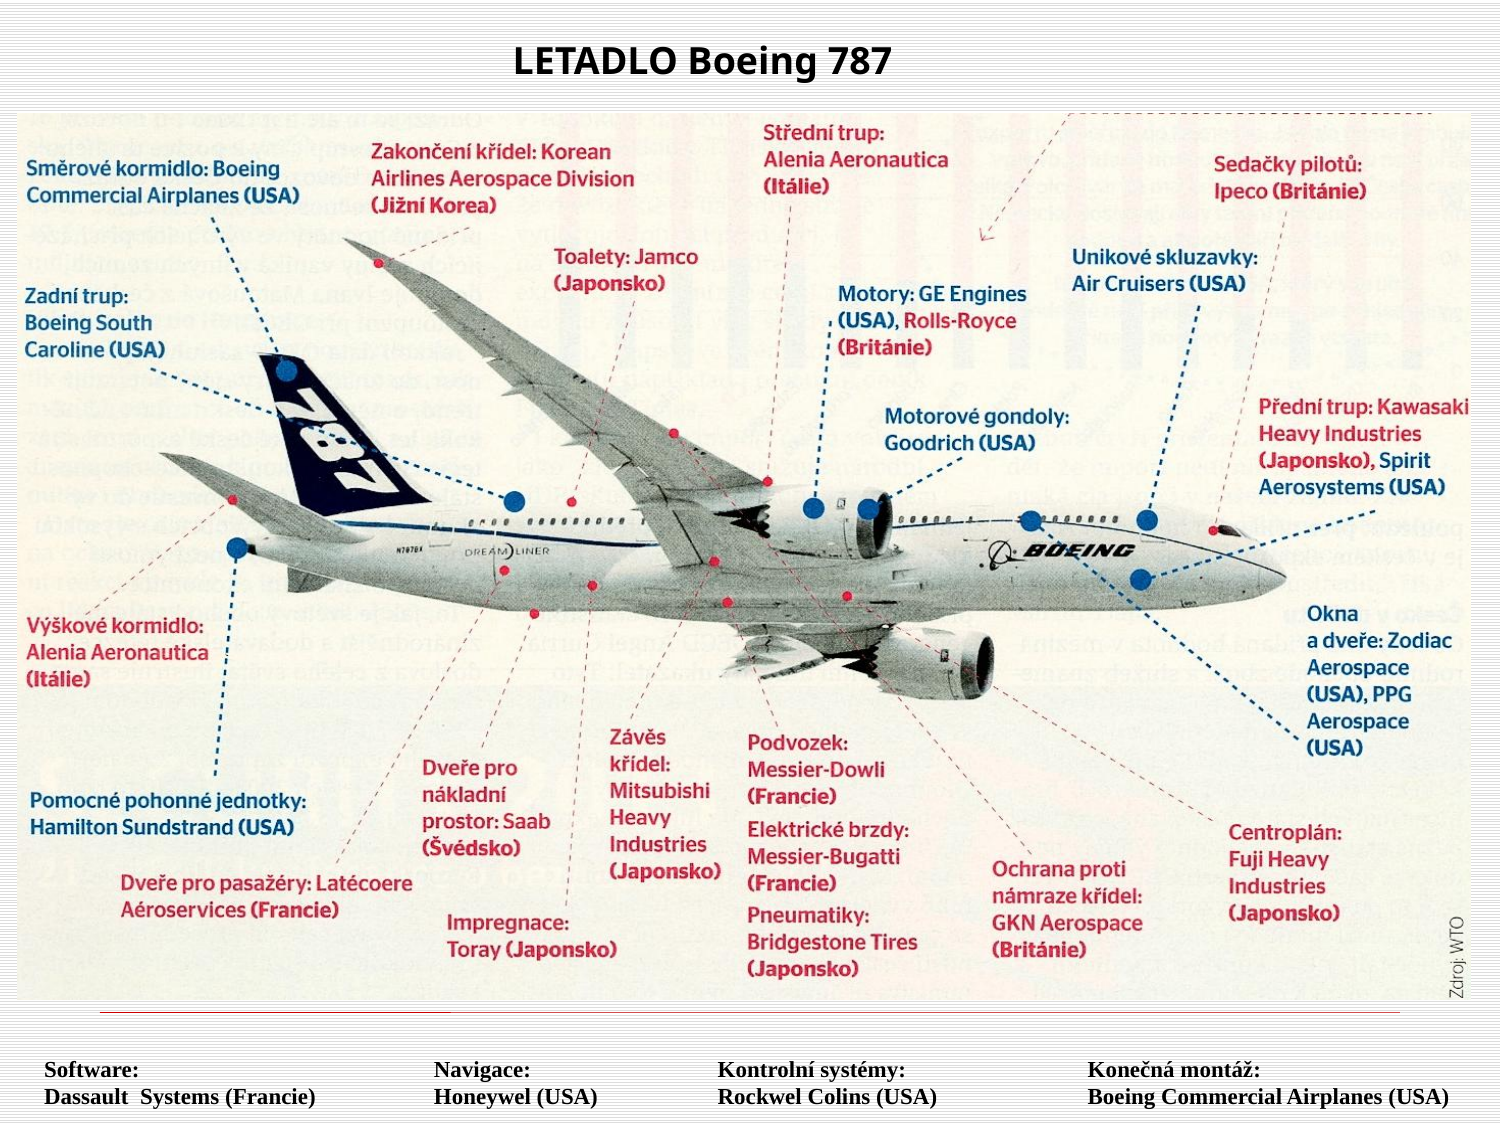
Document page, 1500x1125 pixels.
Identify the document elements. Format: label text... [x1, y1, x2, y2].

text_box LETADLO Boeing 787 [312, 29, 1093, 90]
text_box Konečná montáž: Boeing Commercial Airplanes (USA) [1072, 1046, 1475, 1117]
text_box Kontrolní systémy: Rockwel Colins (USA) [702, 1046, 975, 1117]
text_box Software: Dassault Systems (Francie) [29, 1046, 337, 1117]
picture [17, 113, 1471, 1000]
text_box Navigace: Honeywel (USA) [419, 1046, 668, 1117]
